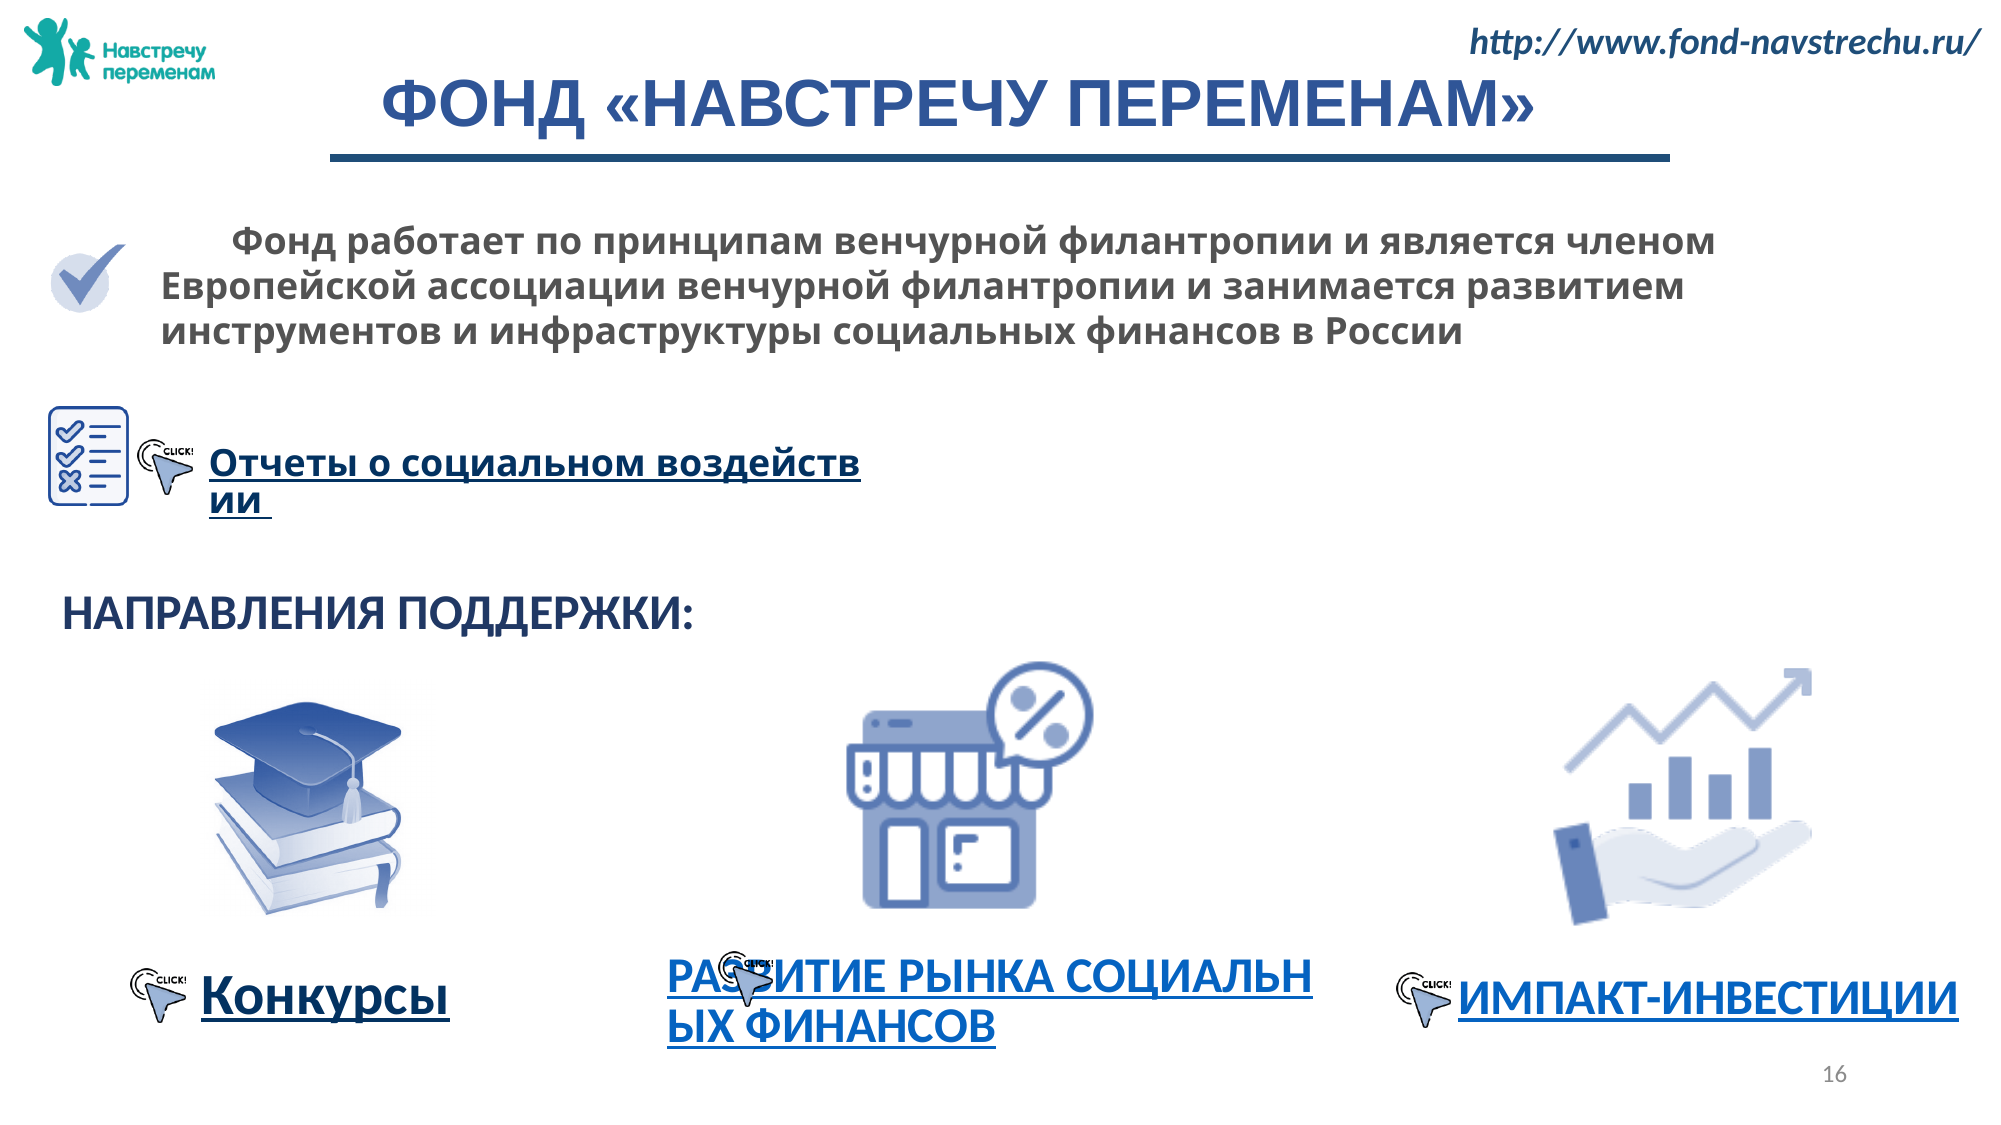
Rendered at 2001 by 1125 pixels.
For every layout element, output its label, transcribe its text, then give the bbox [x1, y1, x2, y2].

picture [1396, 972, 1451, 1028]
picture [130, 968, 186, 1023]
text_box ФОНД «НАВСТРЕЧУ ПЕРЕМЕНАМ» [329, 58, 1590, 151]
picture [24, 18, 215, 86]
picture [45, 235, 131, 321]
slide_number 16 [1412, 1042, 1863, 1103]
text_box Конкурсы [186, 948, 465, 1034]
text_box Фонд работает по принципам венчурной филантропии и является членом Европейской ассоциации венчурной филантропии и занимается развитием инструментов и инфраструктуры социальных финансов в России [145, 209, 1886, 360]
picture [717, 951, 773, 1007]
picture [839, 654, 1102, 917]
picture [38, 406, 193, 506]
text_box НАПРАВЛЕНИЯ ПОДДЕРЖКИ: [38, 572, 721, 647]
text_box http://www.fond-navstrechu.ru/ [1454, 9, 1997, 70]
picture [199, 679, 436, 917]
text_box Отчеты о социальном воздействии [138, 431, 903, 497]
text_box РАЗВИТИЕ РЫНКА СОЦИАЛЬНЫХ ФИНАНСОВ [652, 934, 1332, 1010]
picture [1541, 656, 1825, 939]
text_box ИМПАКТ-ИНВЕСТИЦИИ [1369, 957, 2000, 1033]
